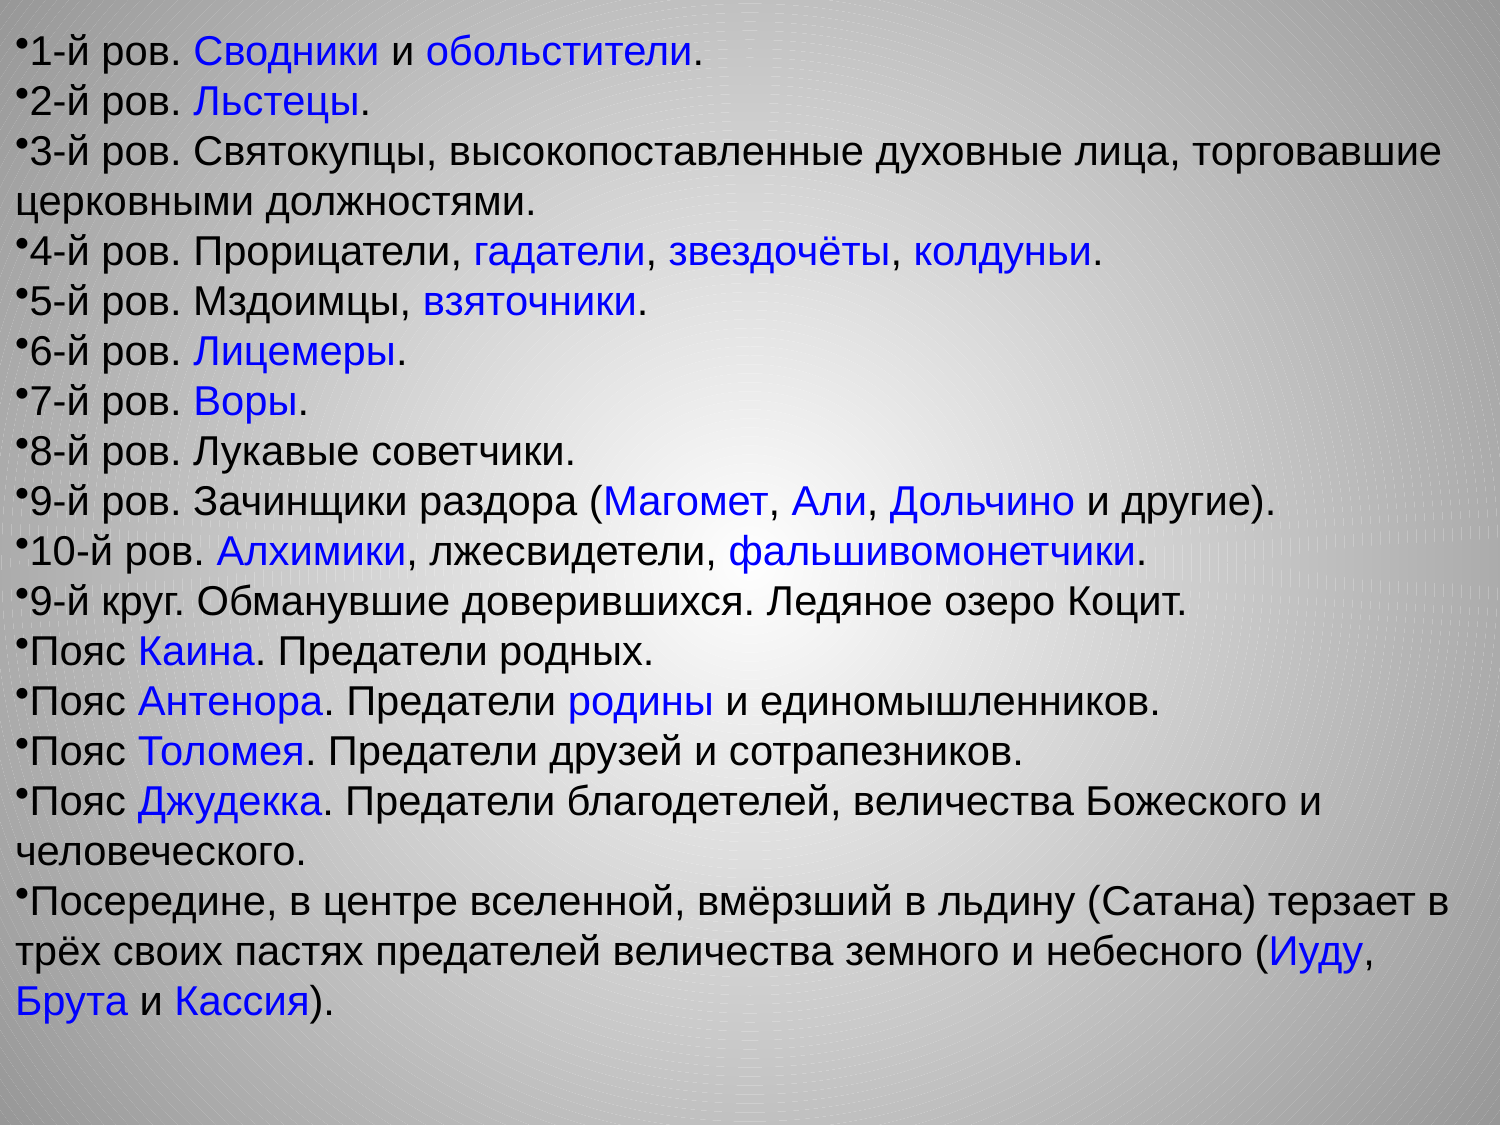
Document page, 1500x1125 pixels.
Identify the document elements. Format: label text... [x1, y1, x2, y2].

text_box 1-й ров. Сводники и обольстители. 2-й ров. Льстецы. 3-й ров. Святокупцы, высокопоставленные духовные лица, торговавшие церковными должностями. 4-й ров. Прорицатели, гадатели, звездочёты, колдуньи. 5-й ров. Мздоимцы, взяточники. 6-й ров. Лицемеры. 7-й ров. Воры. 8-й ров. Лукавые советчики. 9-й ров. Зачинщики раздора (Магомет, Али, Дольчино и другие). 10-й ров. Алхимики, лжесвидетели, фальшивомонетчики. 9-й круг. Обманувшие доверившихся. Ледяное озеро Коцит. Пояс Каина. Предатели родных. Пояс Антенора. Предатели родины и единомышленников. Пояс Толомея. Предатели друзей и сотрапезников. Пояс Джудекка. Предатели благодетелей, величества Божеского и человеческого. Посередине, в центре вселенной, вмёрзший в льдину (Сатана) терзает в трёх своих пастях предателей величества земного и небесного (Иуду, Брута и Кассия). [0, 16, 1500, 1077]
